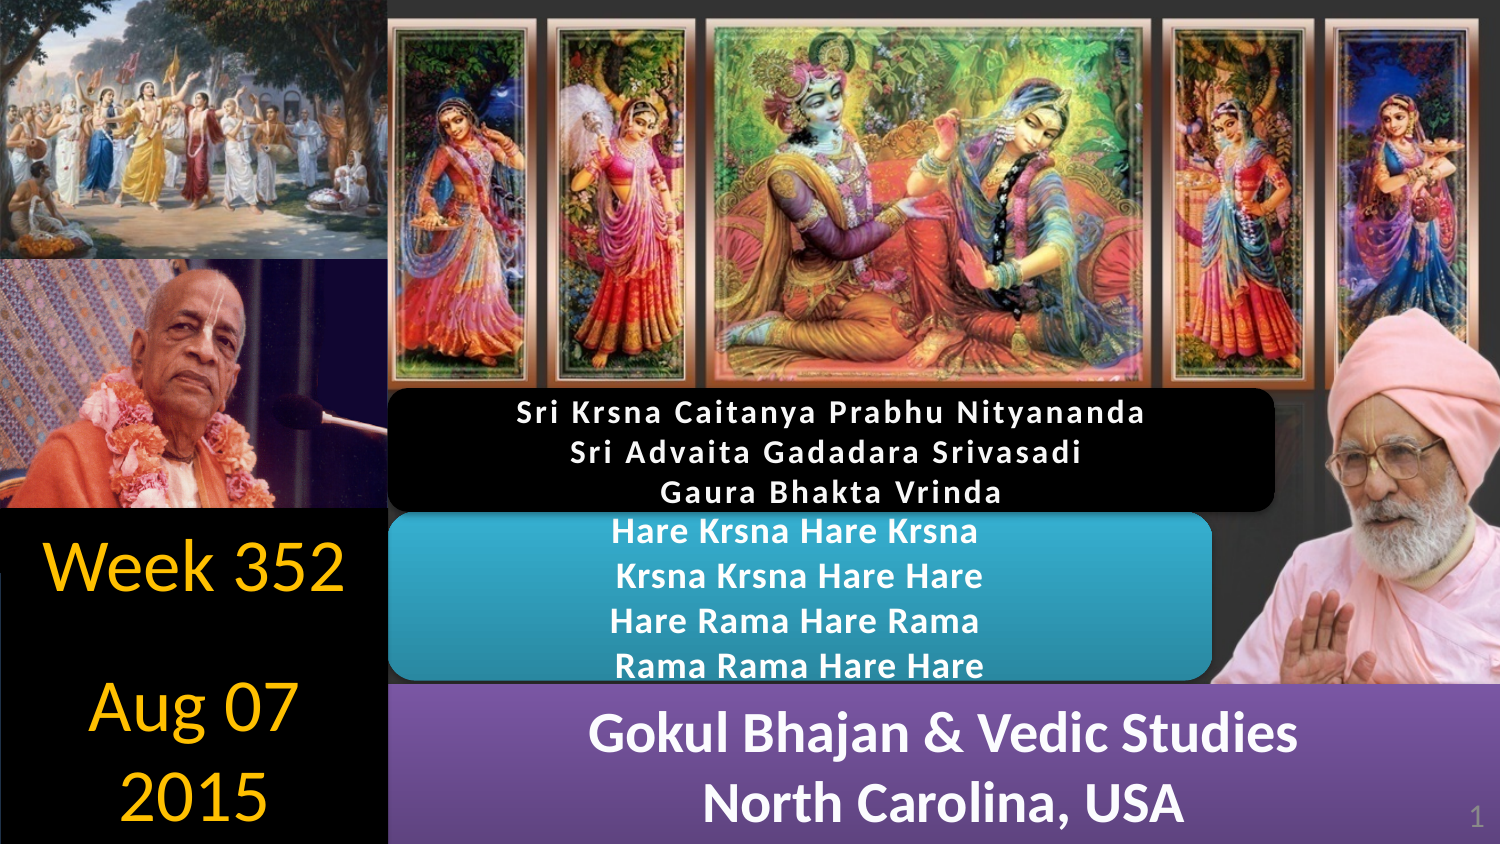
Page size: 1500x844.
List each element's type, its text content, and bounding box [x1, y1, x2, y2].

slide_number 1 [1362, 784, 1500, 844]
text_box Week 352 Aug 07 2015 [0, 530, 389, 844]
text_box Gokul Bhajan & Vedic Studies North Carolina, USA [392, 692, 1500, 844]
picture [0, 0, 1500, 685]
